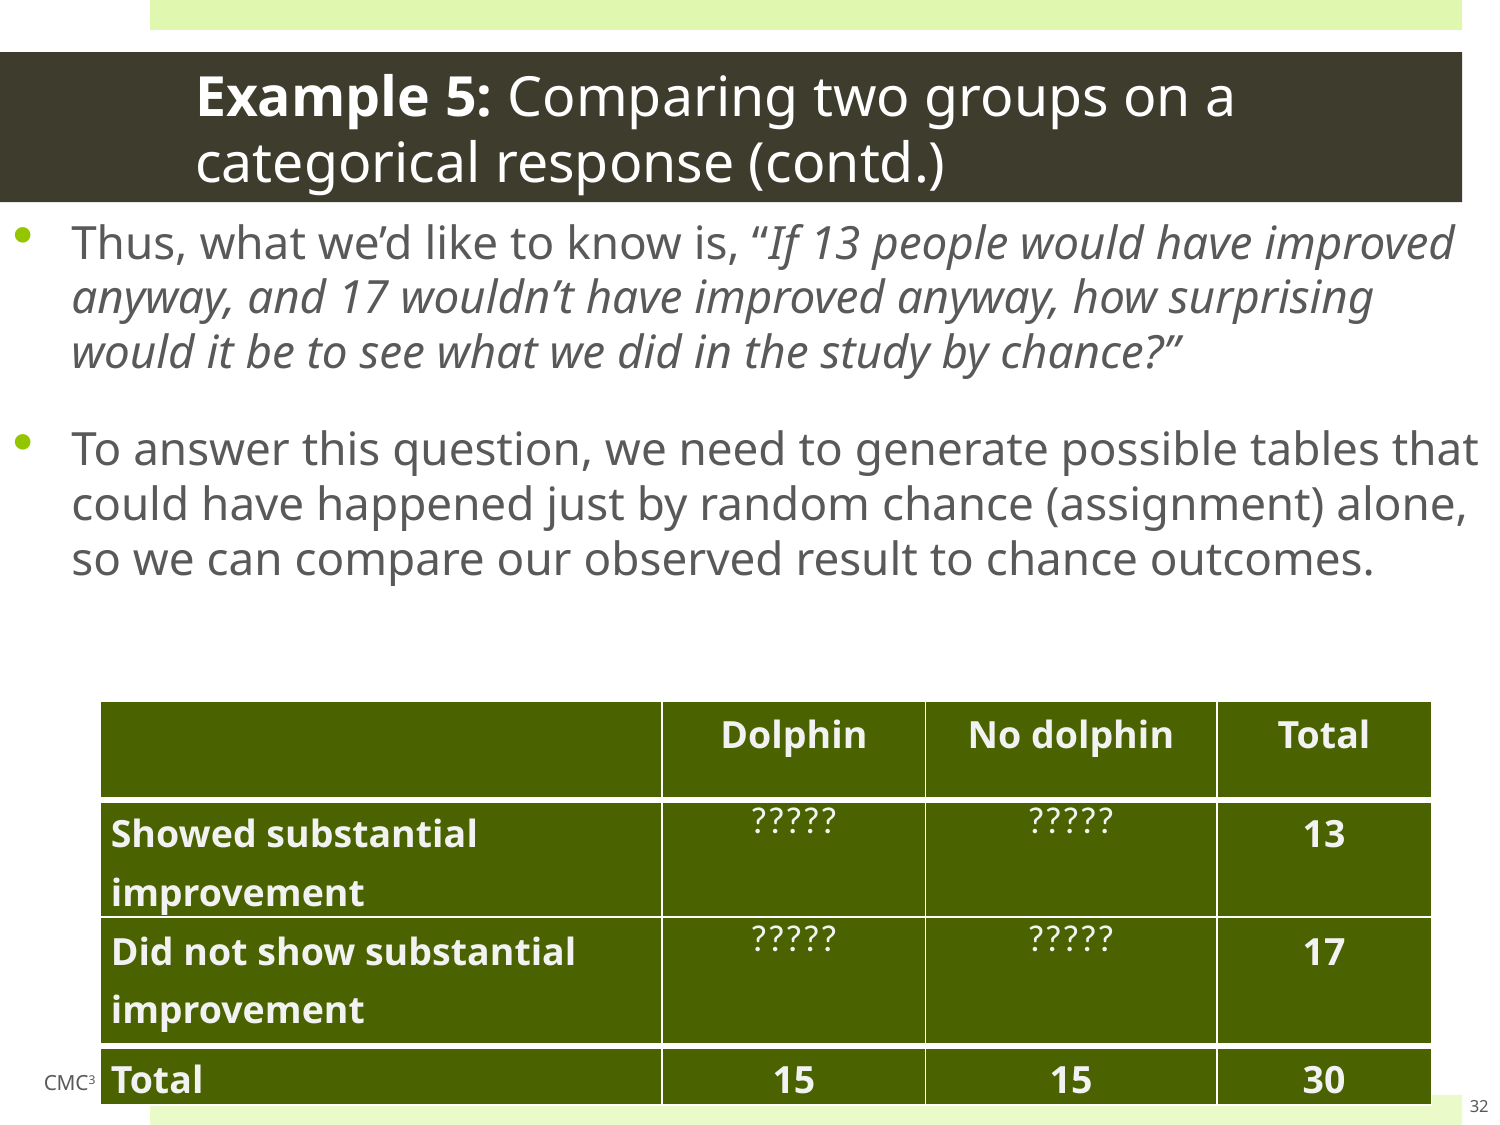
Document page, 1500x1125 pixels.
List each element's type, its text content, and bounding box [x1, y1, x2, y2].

table_cell 17 [1218, 918, 1431, 1043]
table_header No dolphin [926, 702, 1216, 797]
table_cell ????? [663, 803, 925, 916]
table_cell 15 [663, 1049, 925, 1104]
table_cell Total [101, 1049, 661, 1104]
slide_number 32 [1441, 1077, 1500, 1125]
list Thus, what we’d like to know is, “If 13 people would have improved anyway, and 17 wouldn’t have improved anyway, how surprising would it be to see what we did in the study by chance?” To answer this question, we need to generate possible tables that could have happened just by random chance (assignment) alone, so we can compare our observed result to chance outcomes. [0, 205, 1500, 985]
table_cell 15 [926, 1049, 1216, 1104]
table_header Dolphin [663, 702, 925, 797]
table_cell Showed substantial improvement [101, 803, 661, 916]
table_cell ????? [926, 803, 1216, 916]
table_cell ????? [926, 918, 1216, 1043]
table_header [101, 702, 661, 797]
table_cell 13 [1218, 803, 1431, 916]
table_cell Did not show substantial improvement [101, 918, 661, 1043]
title Example 5: Comparing two groups on a categorical response (contd.) [0, 52, 1463, 203]
table_cell ????? [663, 918, 925, 1043]
footer CMC3 Fall Conference: December 6, 2014 [28, 1052, 504, 1113]
table_header Total [1218, 702, 1431, 797]
table_cell 30 [1218, 1049, 1431, 1104]
